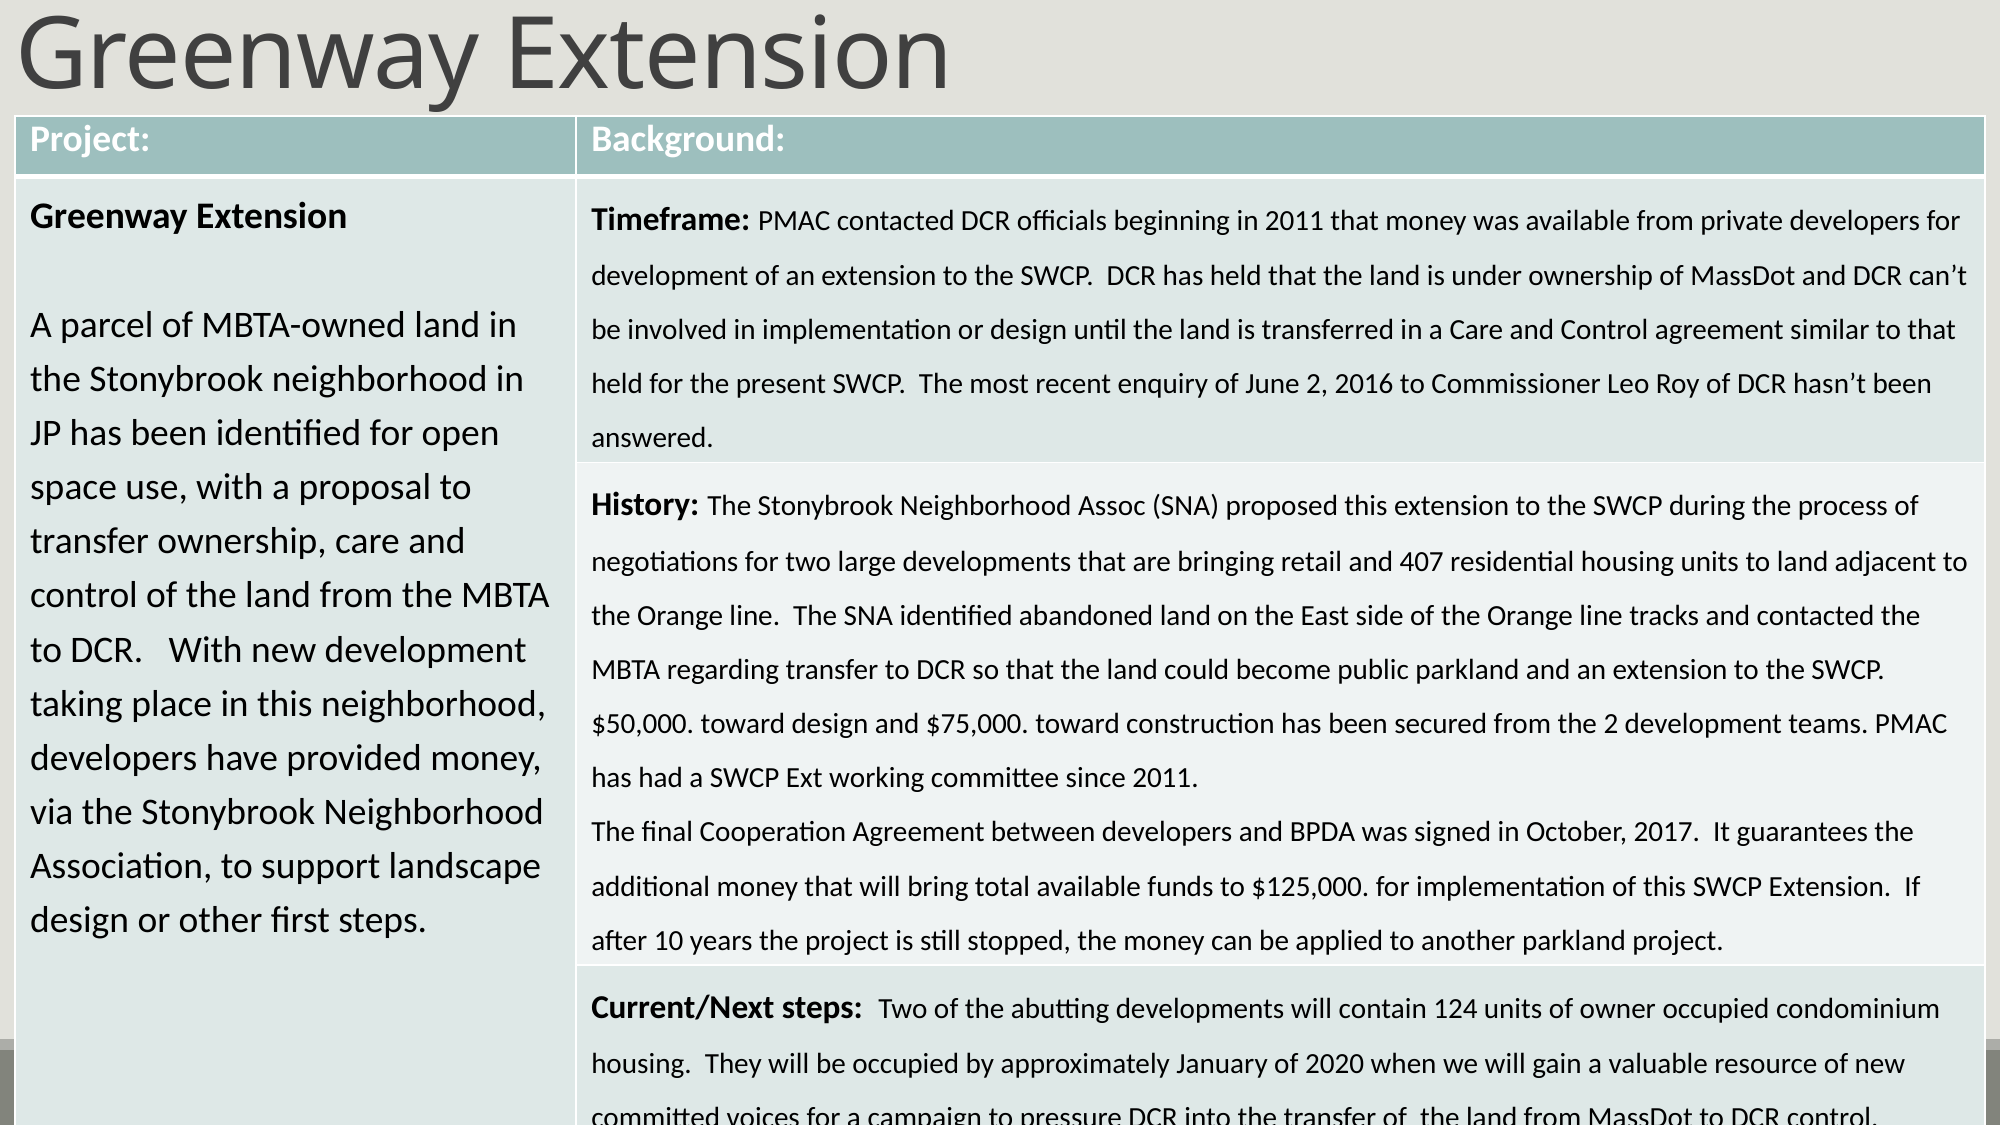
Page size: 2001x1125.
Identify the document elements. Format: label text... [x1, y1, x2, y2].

table_header Project: [16, 117, 575, 174]
title Greenway Extension [0, 2, 1921, 116]
table_cell History: The Stonybrook Neighborhood Assoc (SNA) proposed this extension to the SWCP during the process of negotiations for two large developments that are bringing retail and 407 residential housing units to land adjacent to the Orange line. The SNA identified abandoned land on the East side of the Orange line tracks and contacted the MBTA regarding transfer to DCR so that the land could become public parkland and an extension to the SWCP. $50,000. toward design and $75,000. toward construction has been secured from the 2 development teams. PMAC has had a SWCP Ext working committee since 2011. The final Cooperation Agreement between developers and BPDA was signed in October, 2017. It guarantees the additional money that will bring total available funds to $125,000. for implementation of this SWCP Extension. If after 10 years the project is still stopped, the money can be applied to another parkland project. [577, 463, 1984, 964]
table_header Background: [577, 117, 1984, 174]
table_cell Current/Next steps: Two of the abutting developments will contain 124 units of owner occupied condominium housing. They will be occupied by approximately January of 2020 when we will gain a valuable resource of new committed voices for a campaign to pressure DCR into the transfer of the land from MassDot to DCR control. [577, 966, 1984, 1125]
table_cell Greenway Extension A parcel of MBTA-owned land in the Stonybrook neighborhood in JP has been identified for open space use, with a proposal to transfer ownership, care and control of the land from the MBTA to DCR. With new development taking place in this neighborhood, developers have provided money, via the Stonybrook Neighborhood Association, to support landscape design or other first steps. [16, 179, 575, 1125]
table_cell Timeframe: PMAC contacted DCR officials beginning in 2011 that money was available from private developers for development of an extension to the SWCP. DCR has held that the land is under ownership of MassDot and DCR can’t be involved in implementation or design until the land is transferred in a Care and Control agreement similar to that held for the present SWCP. The most recent enquiry of June 2, 2016 to Commissioner Leo Roy of DCR hasn’t been answered. [577, 179, 1984, 462]
